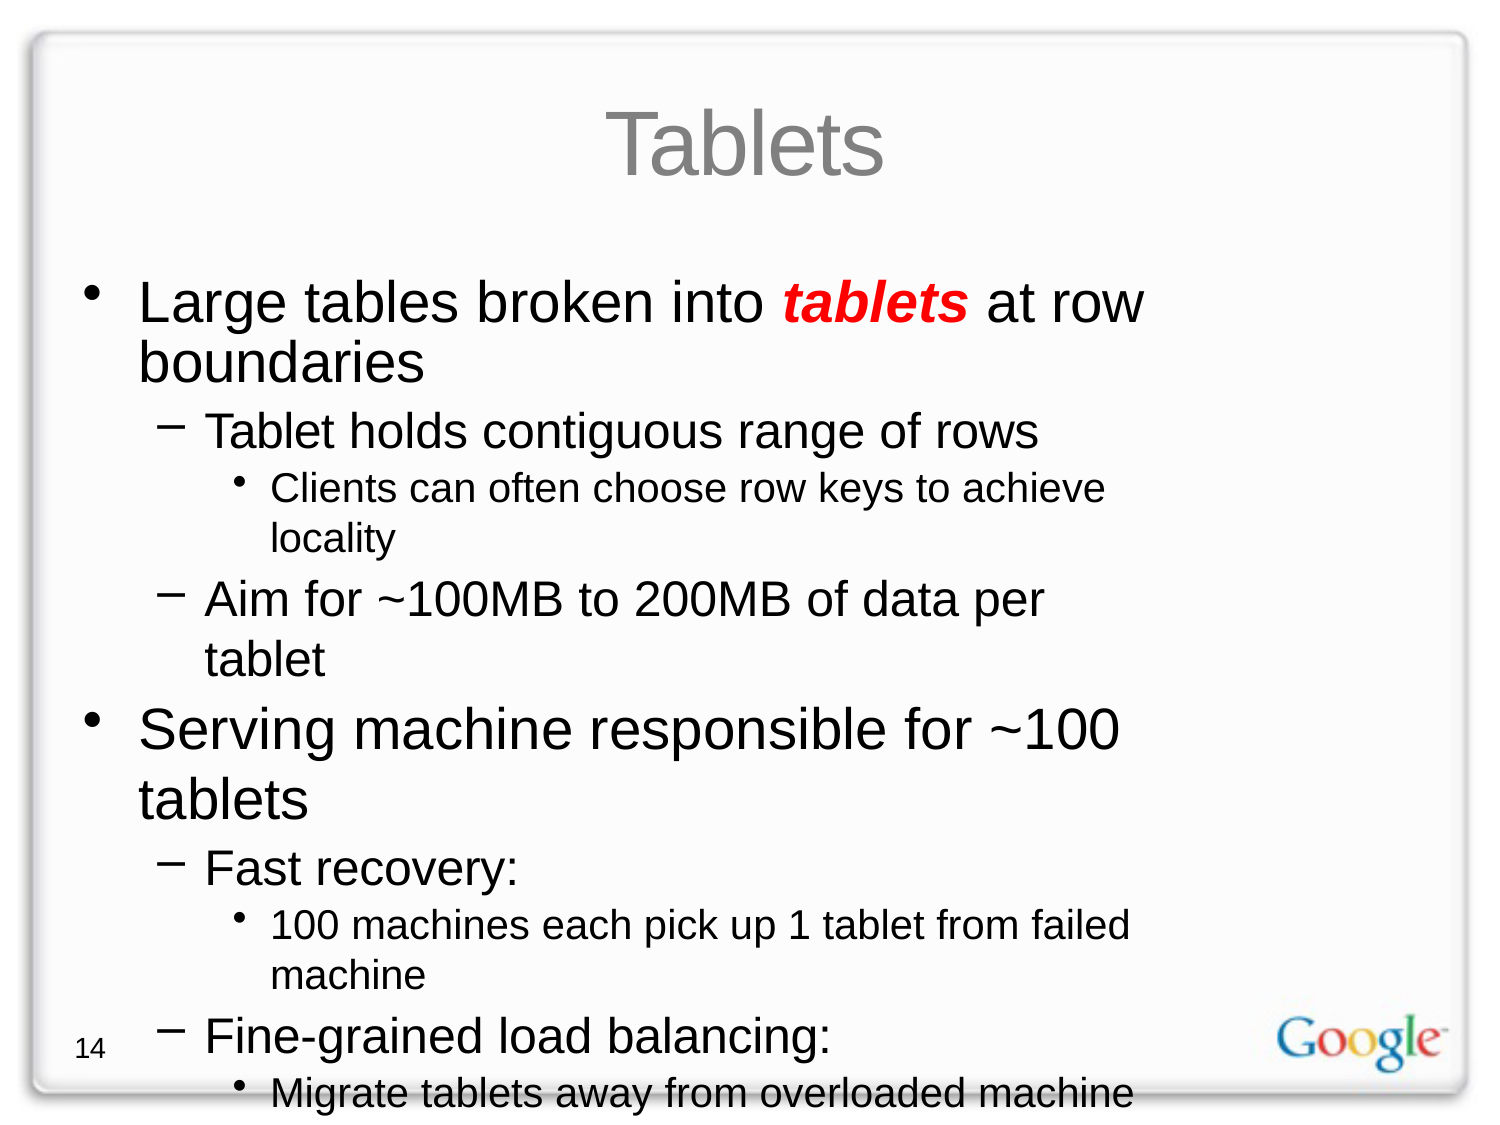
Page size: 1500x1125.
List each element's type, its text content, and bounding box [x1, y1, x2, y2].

title Tablets [122, 82, 1378, 273]
text_box Large tables broken into tablets at row boundaries Tablet holds contiguous range of rows Clients can often choose row keys to achieve locality Aim for ~100MB to 200MB of data per tablet Serving machine responsible for ~100 tablets Fast recovery: 100 machines each pick up 1 tablet from failed machine Fine-grained load balancing: Migrate tablets away from overloaded machine Master makes load-balancing decisions [80, 261, 1310, 1125]
picture [17, 24, 1478, 1113]
slide_number 14 [68, 1029, 80, 1125]
